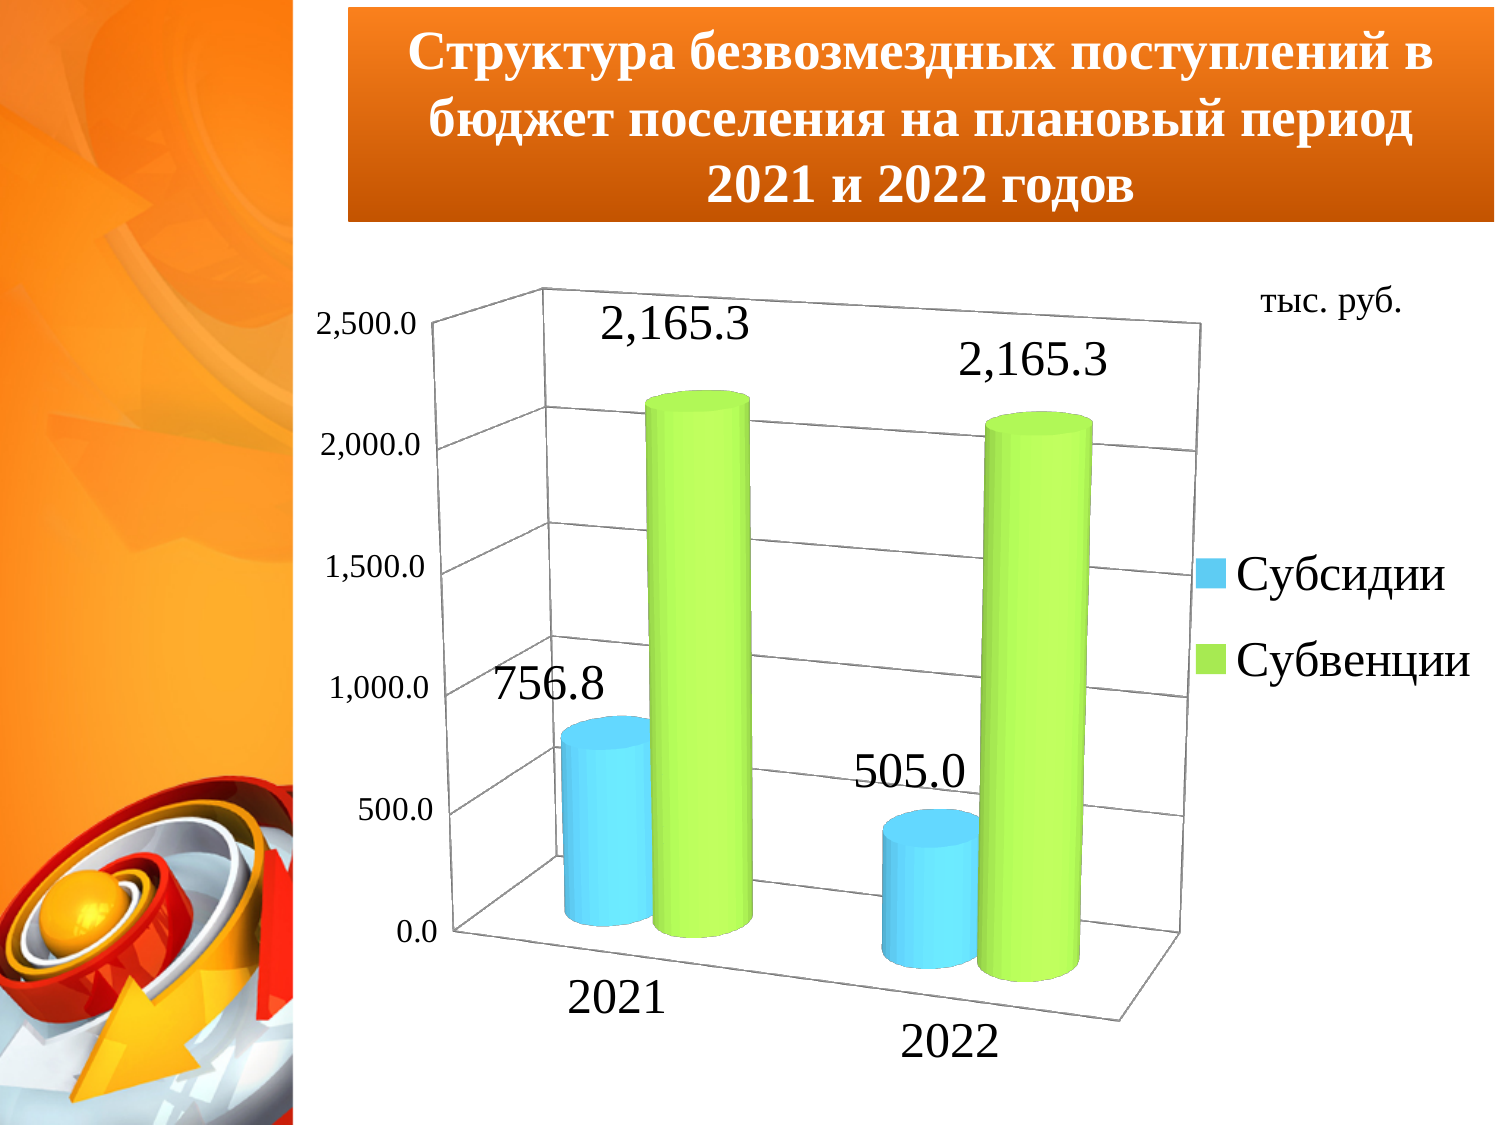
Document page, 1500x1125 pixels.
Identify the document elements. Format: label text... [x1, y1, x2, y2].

title Структура безвозмездных поступлений в бюджет поселения на плановый период 2021 и 2022 годов [348, 7, 1495, 222]
picture [0, 0, 1500, 1125]
chart [229, 255, 1500, 1105]
